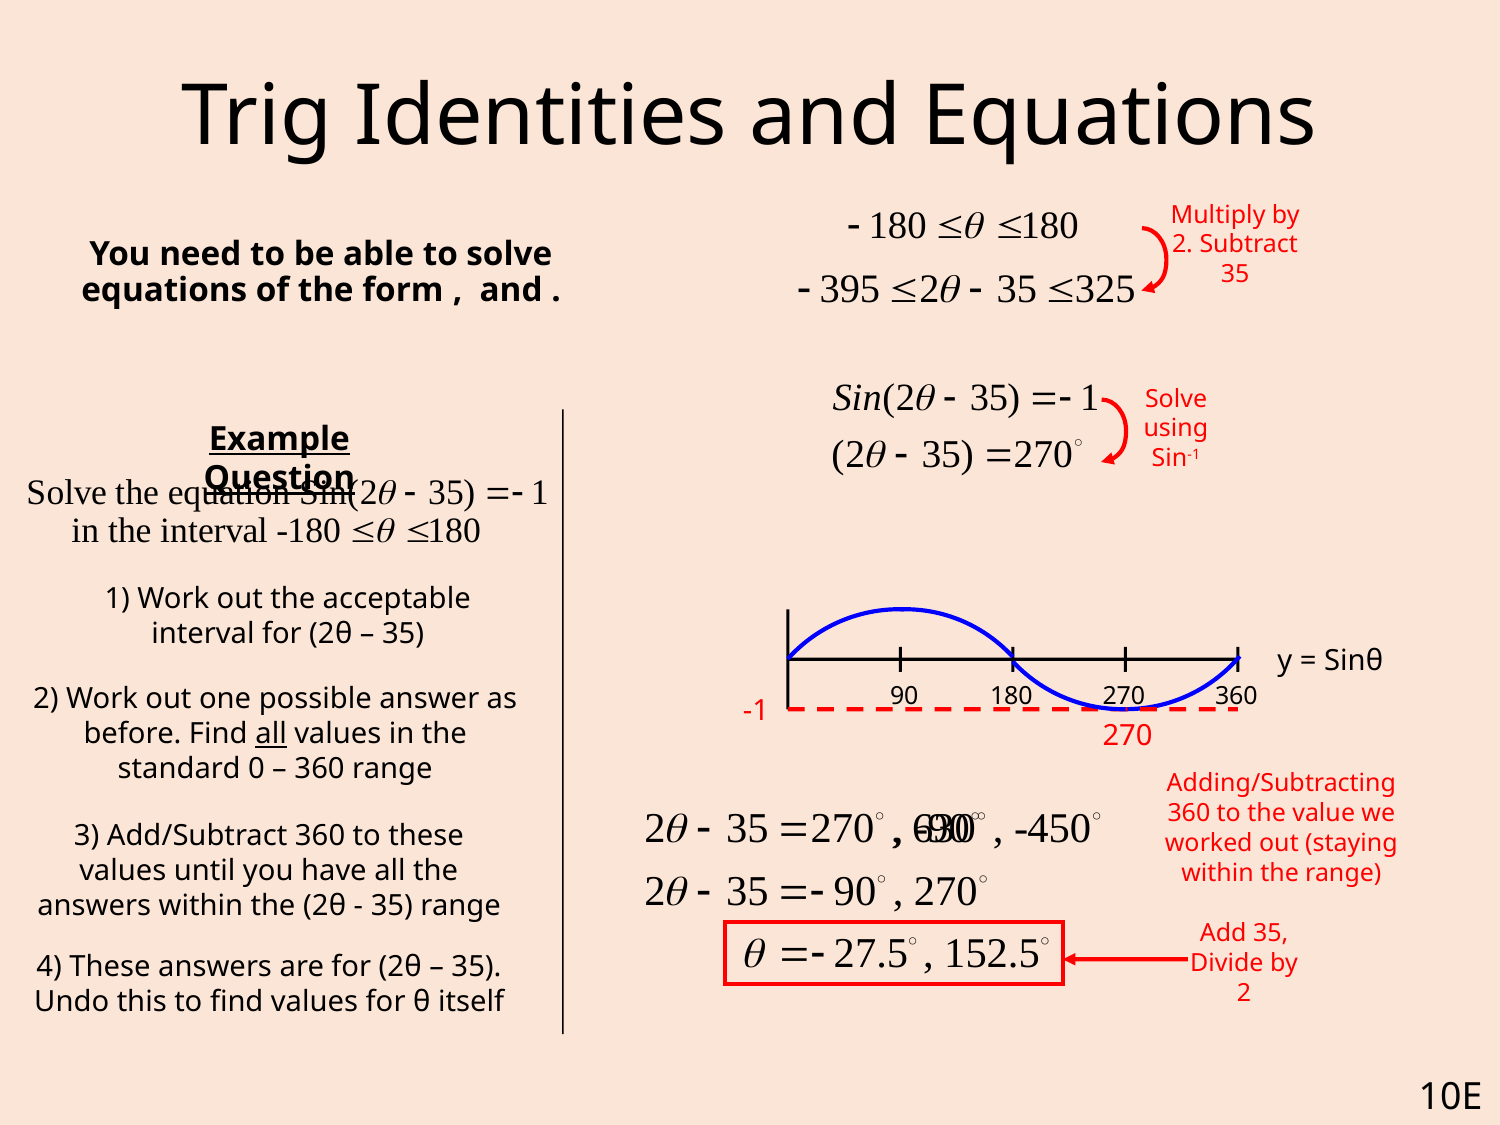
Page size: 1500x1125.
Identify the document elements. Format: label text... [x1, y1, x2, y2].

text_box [987, 796, 1109, 861]
text_box Solve using Sin-1 [1113, 374, 1239, 480]
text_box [887, 859, 995, 923]
text_box y = Sinθ [1262, 634, 1413, 684]
text_box [1141, 228, 1153, 293]
text_box 4) These answers are for (2θ – 35). Undo this to find values for θ itself [12, 939, 526, 1025]
text_box [1012, 559, 1125, 705]
text_box 180 [975, 671, 1051, 717]
text_box [1057, 921, 1063, 985]
text_box [900, 609, 1013, 760]
text_box Adding/Subtracting 360 to the value we worked out (staying within the range) [1137, 759, 1426, 894]
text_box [887, 796, 987, 859]
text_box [826, 374, 1102, 426]
text_box 3) Add/Subtract 360 to these values until you have all the answers within the (2θ - 35) range [12, 809, 526, 929]
text_box 270 [1087, 671, 1176, 717]
text_box Example Question [117, 409, 442, 471]
text_box 360 [1200, 671, 1288, 717]
text_box [787, 609, 902, 760]
text_box [1101, 399, 1113, 465]
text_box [637, 796, 886, 854]
text_box [1125, 559, 1240, 701]
text_box Multiply by 2. Subtract 35 [1153, 190, 1317, 296]
text_box 2) Work out one possible answer as before. Find all values in the standard 0 – 360 range [12, 671, 538, 792]
text_box Add 35, Divide by 2 [1175, 909, 1313, 1014]
title Trig Identities and Equations [103, 35, 1397, 199]
text_box 10E [1403, 1064, 1498, 1125]
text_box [917, 921, 1057, 986]
text_box 270 [1087, 717, 1176, 759]
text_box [826, 424, 1090, 484]
text_box [725, 921, 917, 985]
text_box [841, 203, 1084, 249]
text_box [66, 509, 487, 551]
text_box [22, 471, 552, 520]
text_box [737, 921, 917, 979]
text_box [791, 265, 1142, 313]
text_box 90 [951, 706, 963, 717]
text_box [637, 859, 887, 916]
text_box -1 [712, 684, 800, 734]
text_box [1063, 953, 1175, 966]
text_box 1) Work out the acceptable interval for (2θ – 35) [37, 571, 538, 657]
